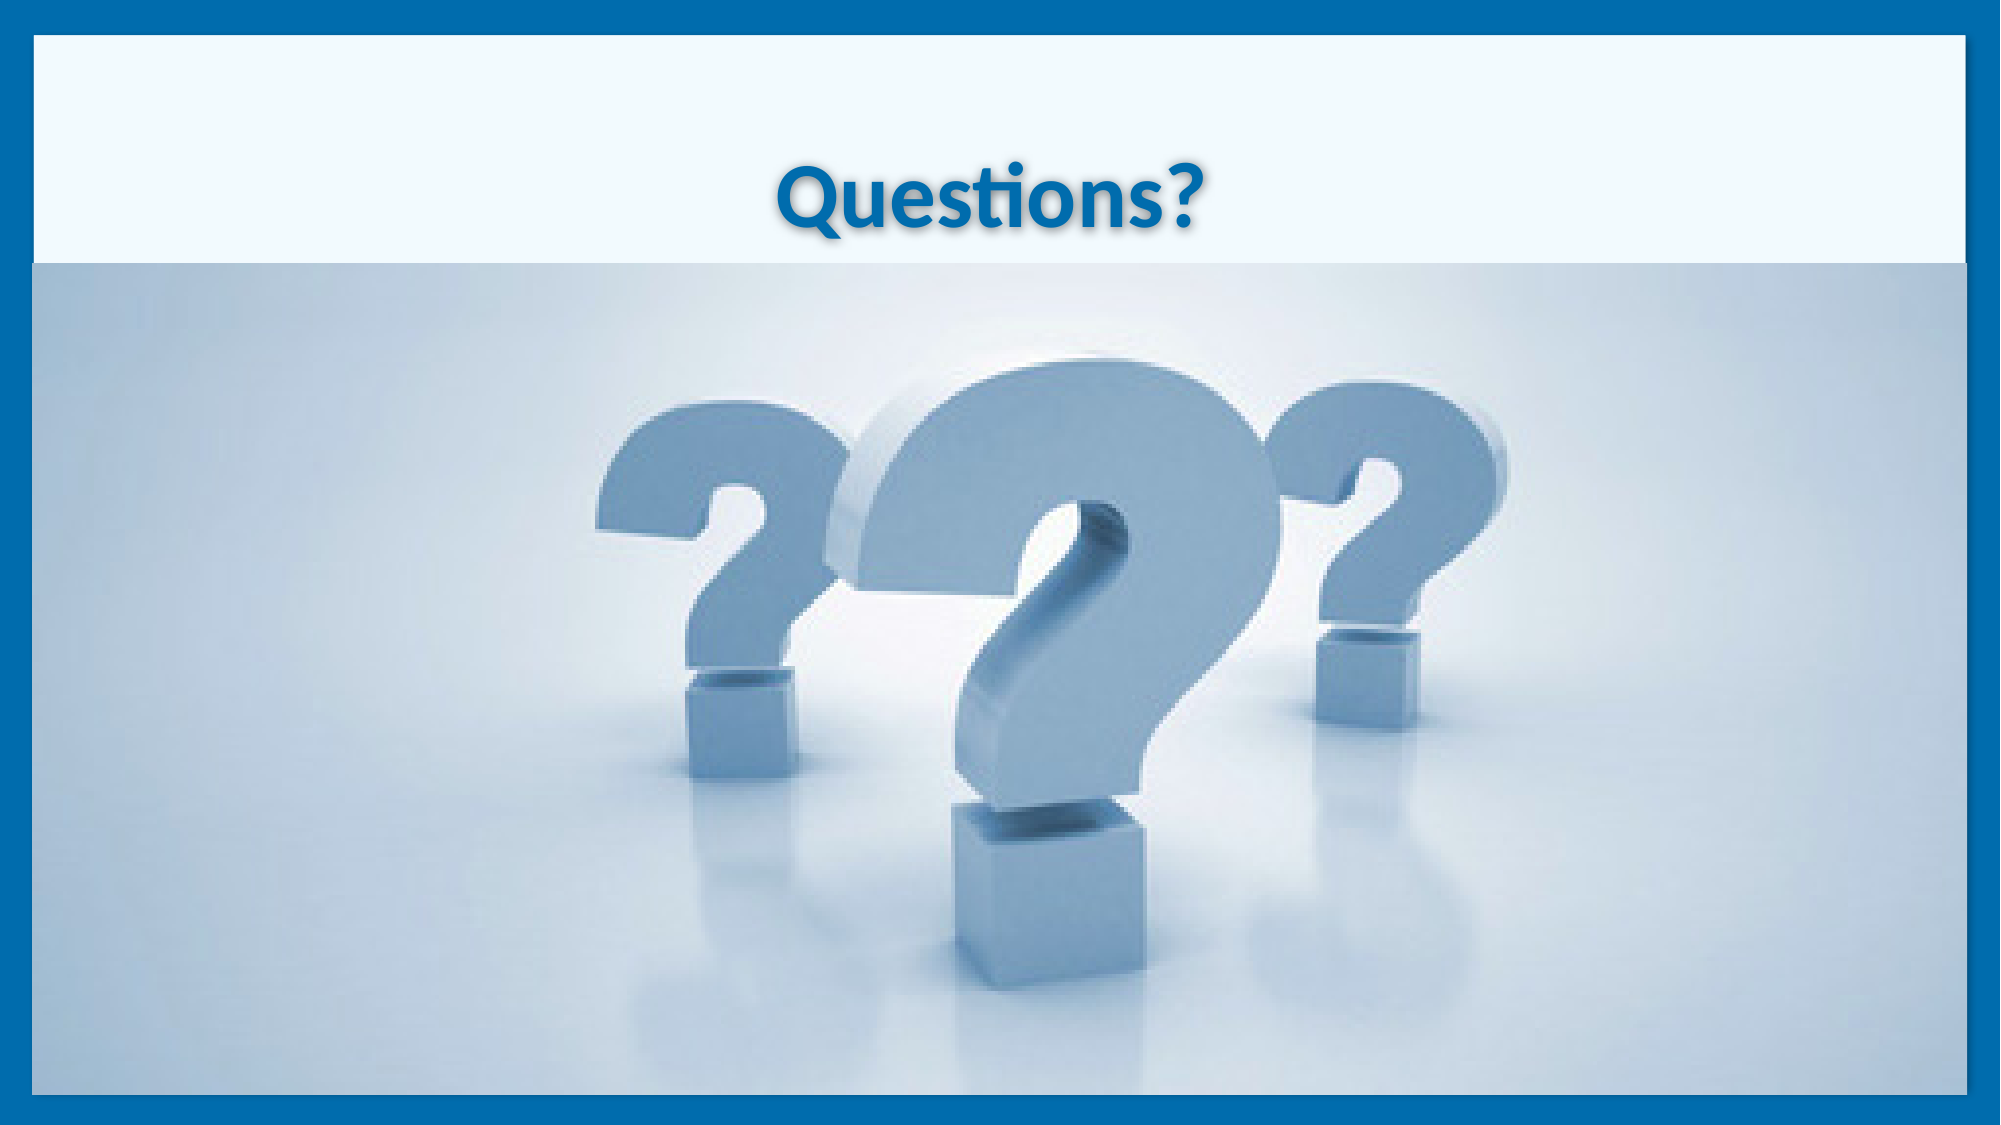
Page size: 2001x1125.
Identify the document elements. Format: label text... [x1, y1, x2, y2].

title Questions? [117, 75, 1887, 263]
picture [0, 263, 1968, 1095]
